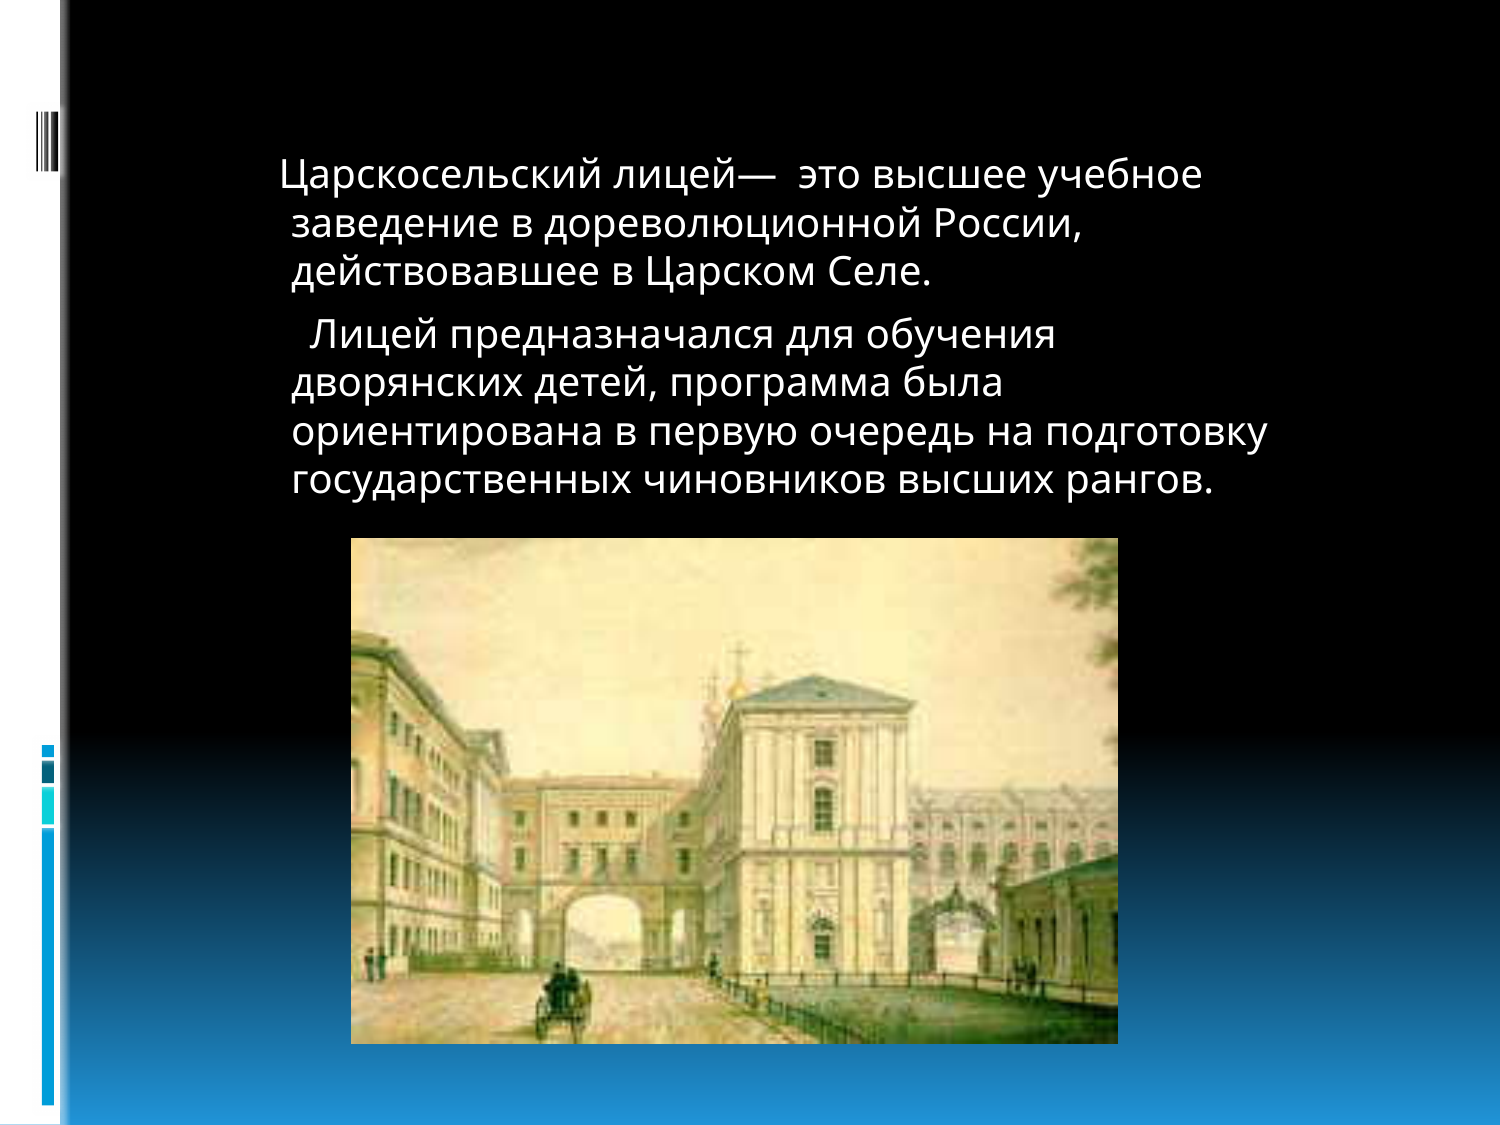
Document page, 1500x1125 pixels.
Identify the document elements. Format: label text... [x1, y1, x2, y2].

list Царскосельский лицей— это высшее учебное заведение в дореволюционной России, действовавшее в Царском Селе. Лицей предназначался для обучения дворянских детей, программа была ориентирована в первую очередь на подготовку государственных чиновников высших рангов. [210, 140, 1292, 516]
picture [351, 538, 1118, 1045]
